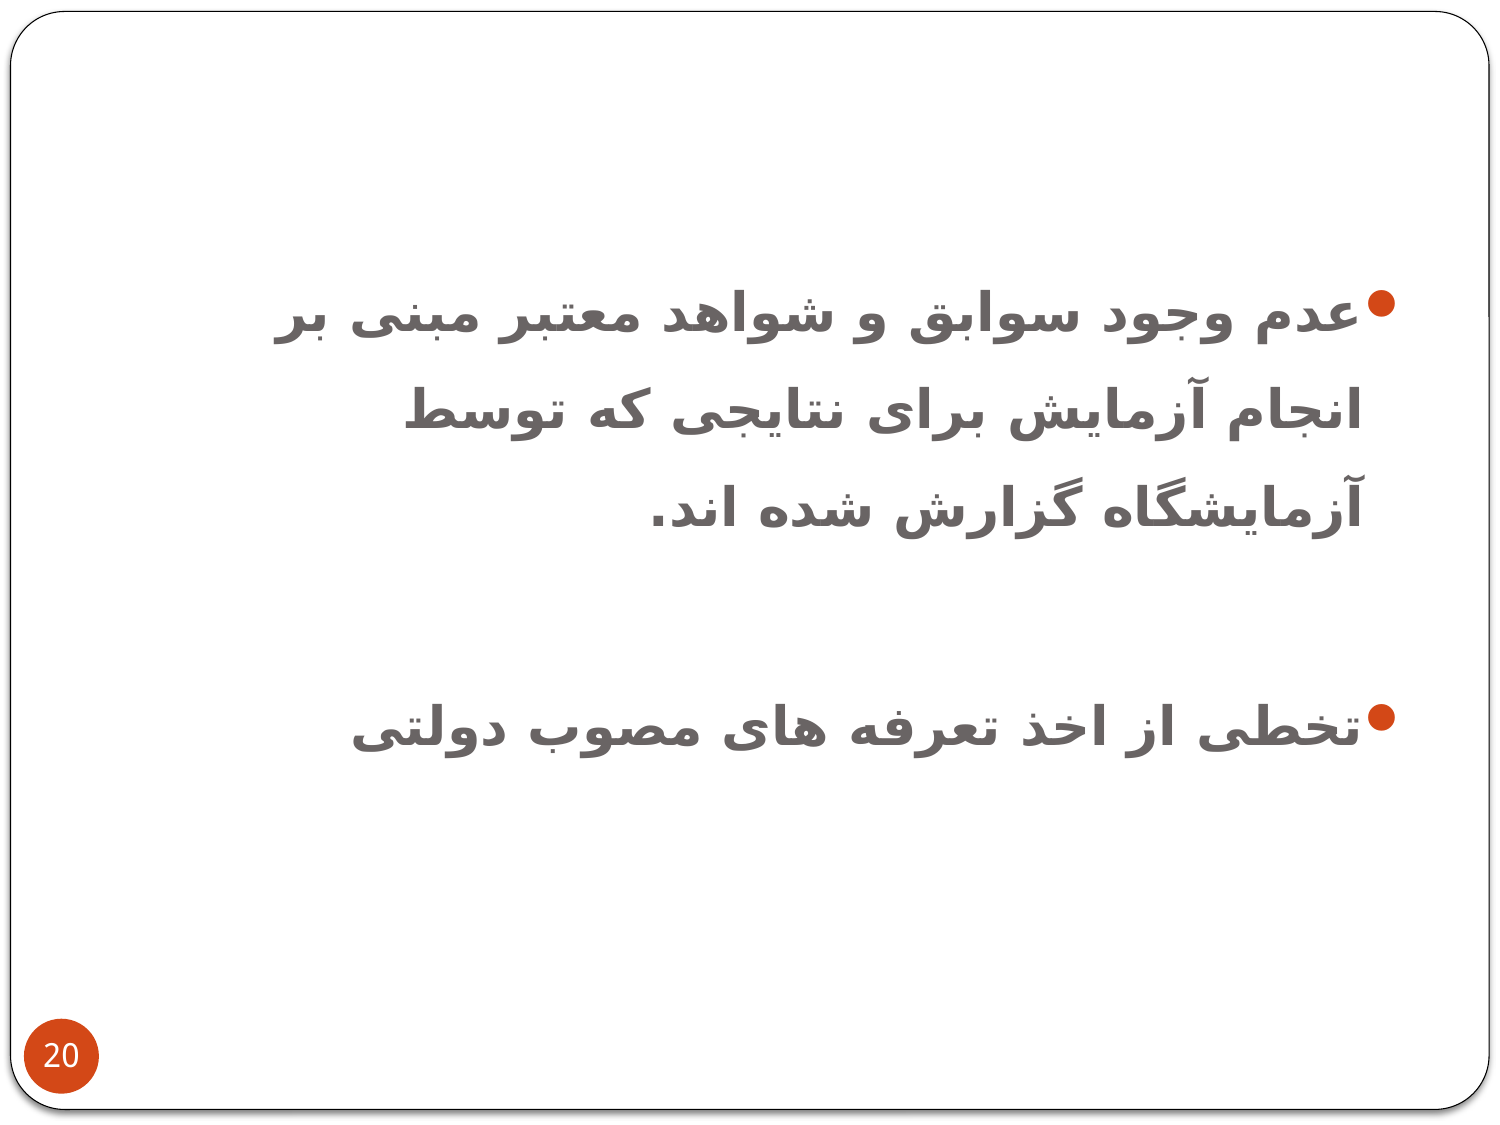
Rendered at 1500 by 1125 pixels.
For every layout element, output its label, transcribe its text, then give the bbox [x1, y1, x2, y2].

slide_number 20 [23, 1018, 99, 1094]
list عدم وجود سوابق و شواهد معتبر مبنی بر انجام آزمایش برای نتایجی که توسط آزمایشگاه گزارش شده اند. تخطی از اخذ تعرفه های مصوب دولتی [150, 237, 1425, 988]
